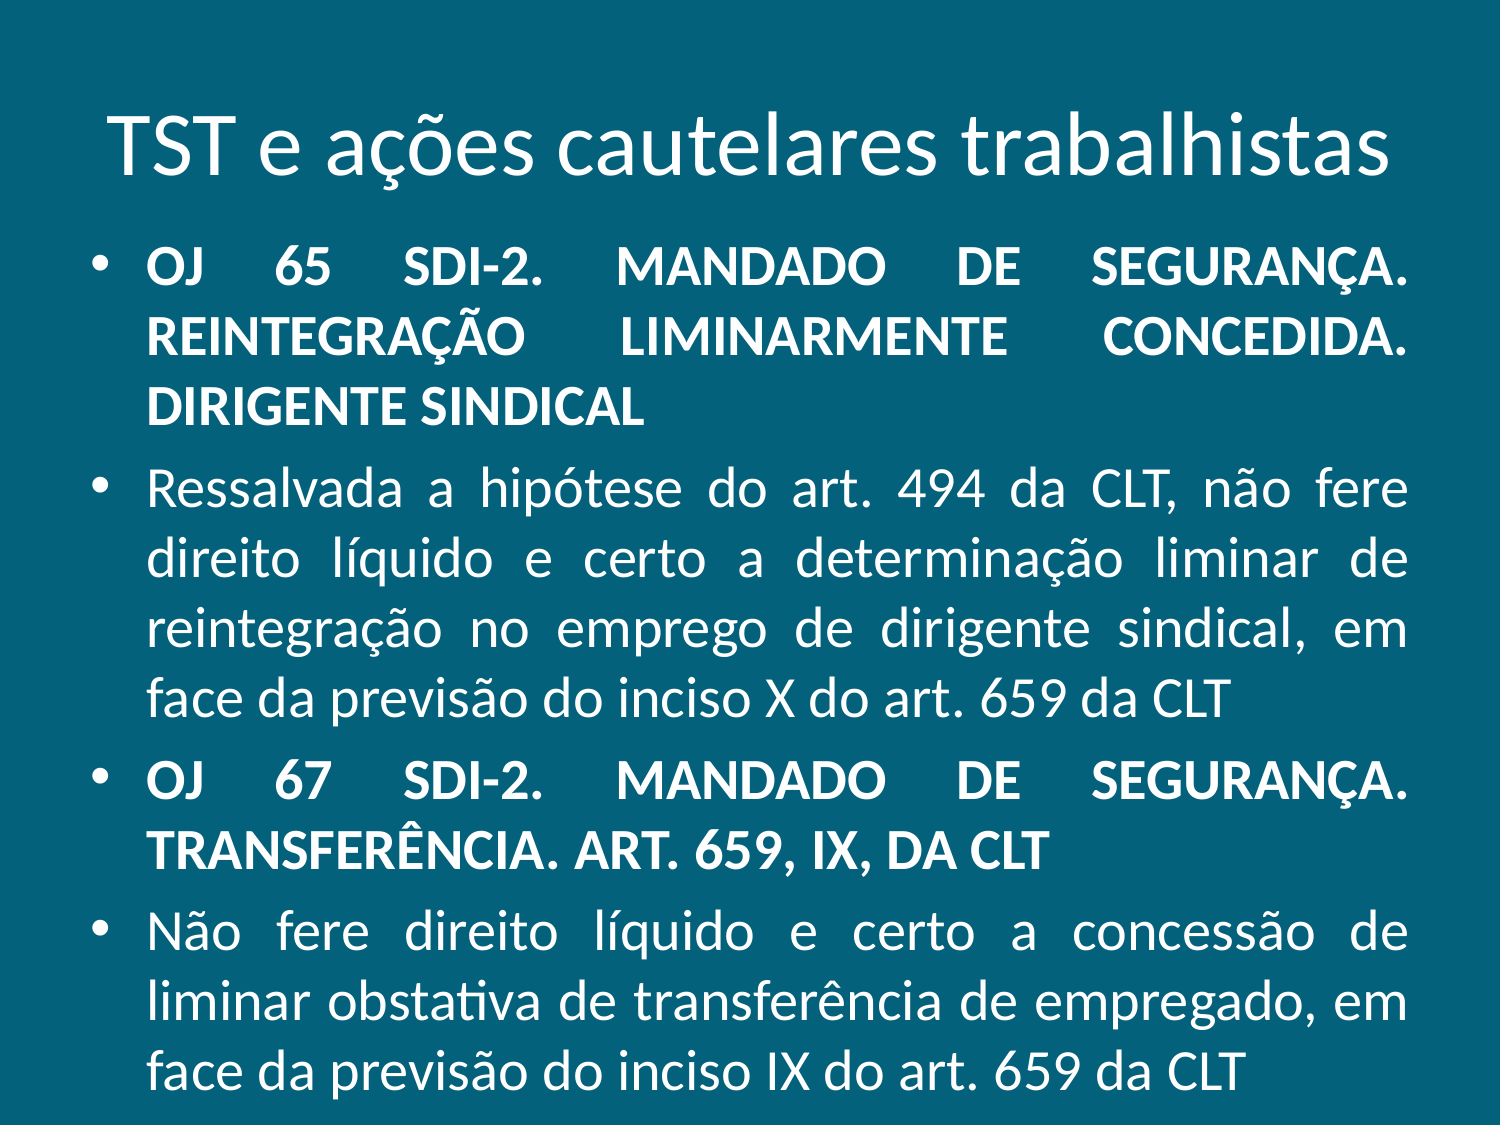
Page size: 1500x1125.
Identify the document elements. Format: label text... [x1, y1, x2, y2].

list OJ 65 SDI-2. MANDADO DE SEGURANÇA. REINTEGRAÇÃO LIMINARMENTE CONCEDIDA. DIRIGENTE SINDICAL Ressalvada a hipótese do art. 494 da CLT, não fere direito líquido e certo a determinação liminar de reintegração no emprego de dirigente sindical, em face da previsão do inciso X do art. 659 da CLT OJ 67 SDI-2. MANDADO DE SEGURANÇA. TRANSFERÊNCIA. ART. 659, IX, DA CLT Não fere direito líquido e certo a concessão de liminar obstativa de transferência de empregado, em face da previsão do inciso IX do art. 659 da CLT [75, 220, 1425, 1005]
title TST e ações cautelares trabalhistas [75, 45, 1425, 220]
